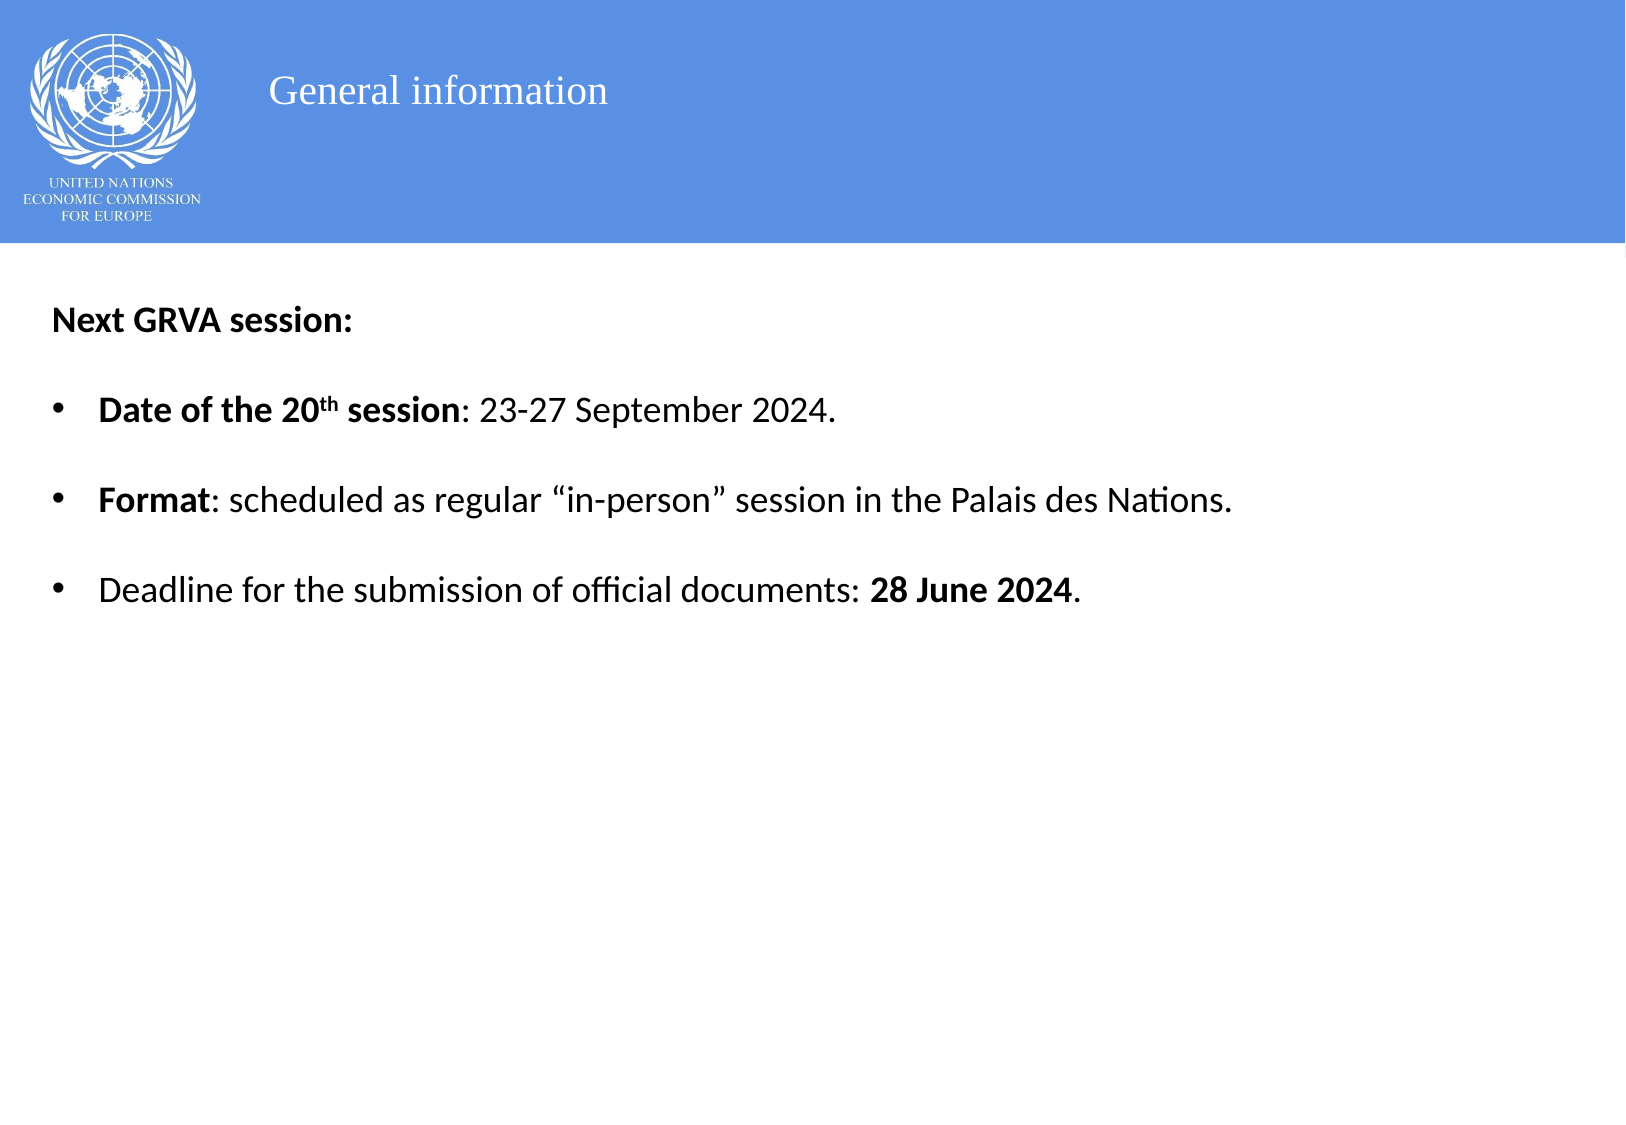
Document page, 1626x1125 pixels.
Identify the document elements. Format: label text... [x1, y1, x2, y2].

text_box Next GRVA session: Date of the 20th session: 23-27 September 2024. Format: scheduled as regular “in-person” session in the Palais des Nations. Deadline for the submission of official documents: 28 June 2024. [44, 287, 1625, 618]
picture [0, 0, 1626, 1125]
text_box General information [261, 55, 1579, 120]
